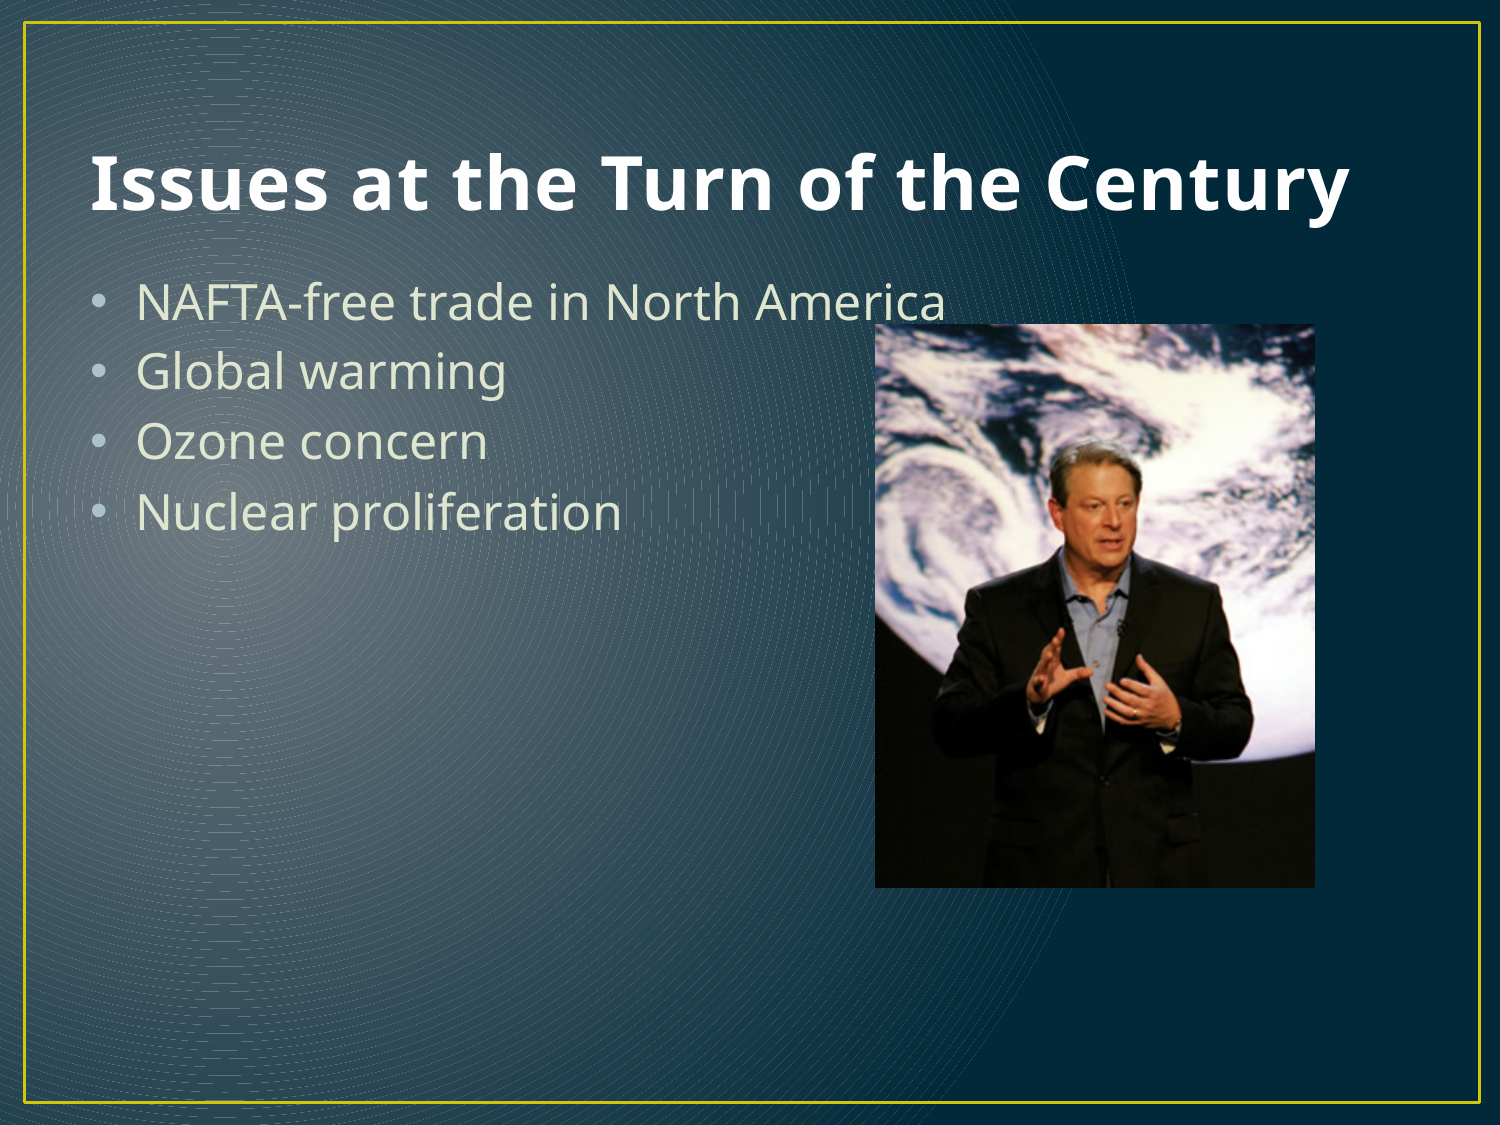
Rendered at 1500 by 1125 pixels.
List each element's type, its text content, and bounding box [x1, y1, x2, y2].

title Issues at the Turn of the Century [75, 45, 1425, 233]
picture [874, 324, 1314, 888]
list NAFTA-free trade in North America Global warming Ozone concern Nuclear proliferation [75, 262, 1425, 1005]
